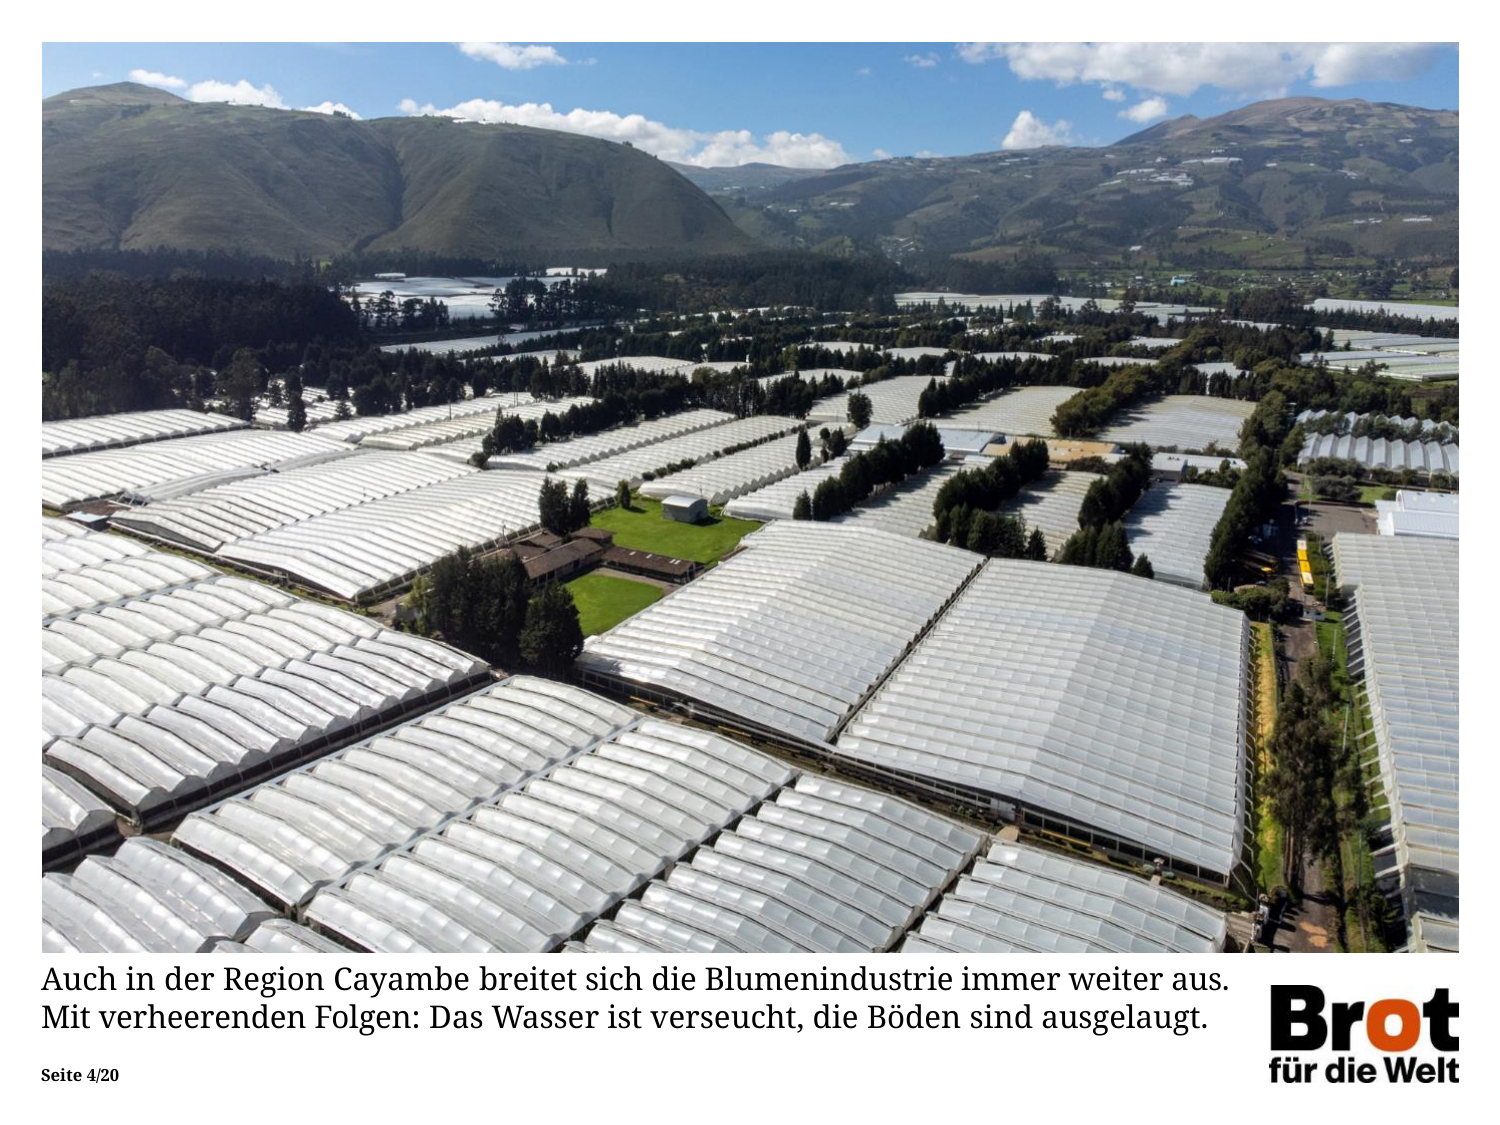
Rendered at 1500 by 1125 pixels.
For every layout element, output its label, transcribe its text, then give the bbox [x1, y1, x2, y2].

picture [42, 42, 1460, 953]
picture [1269, 985, 1459, 1083]
text_box Auch in der Region Cayambe breitet sich die Blumenindustrie immer weiter aus. Mit verheerenden Folgen: Das Wasser ist verseucht, die Böden sind ausgelaugt. [41, 959, 1264, 1042]
